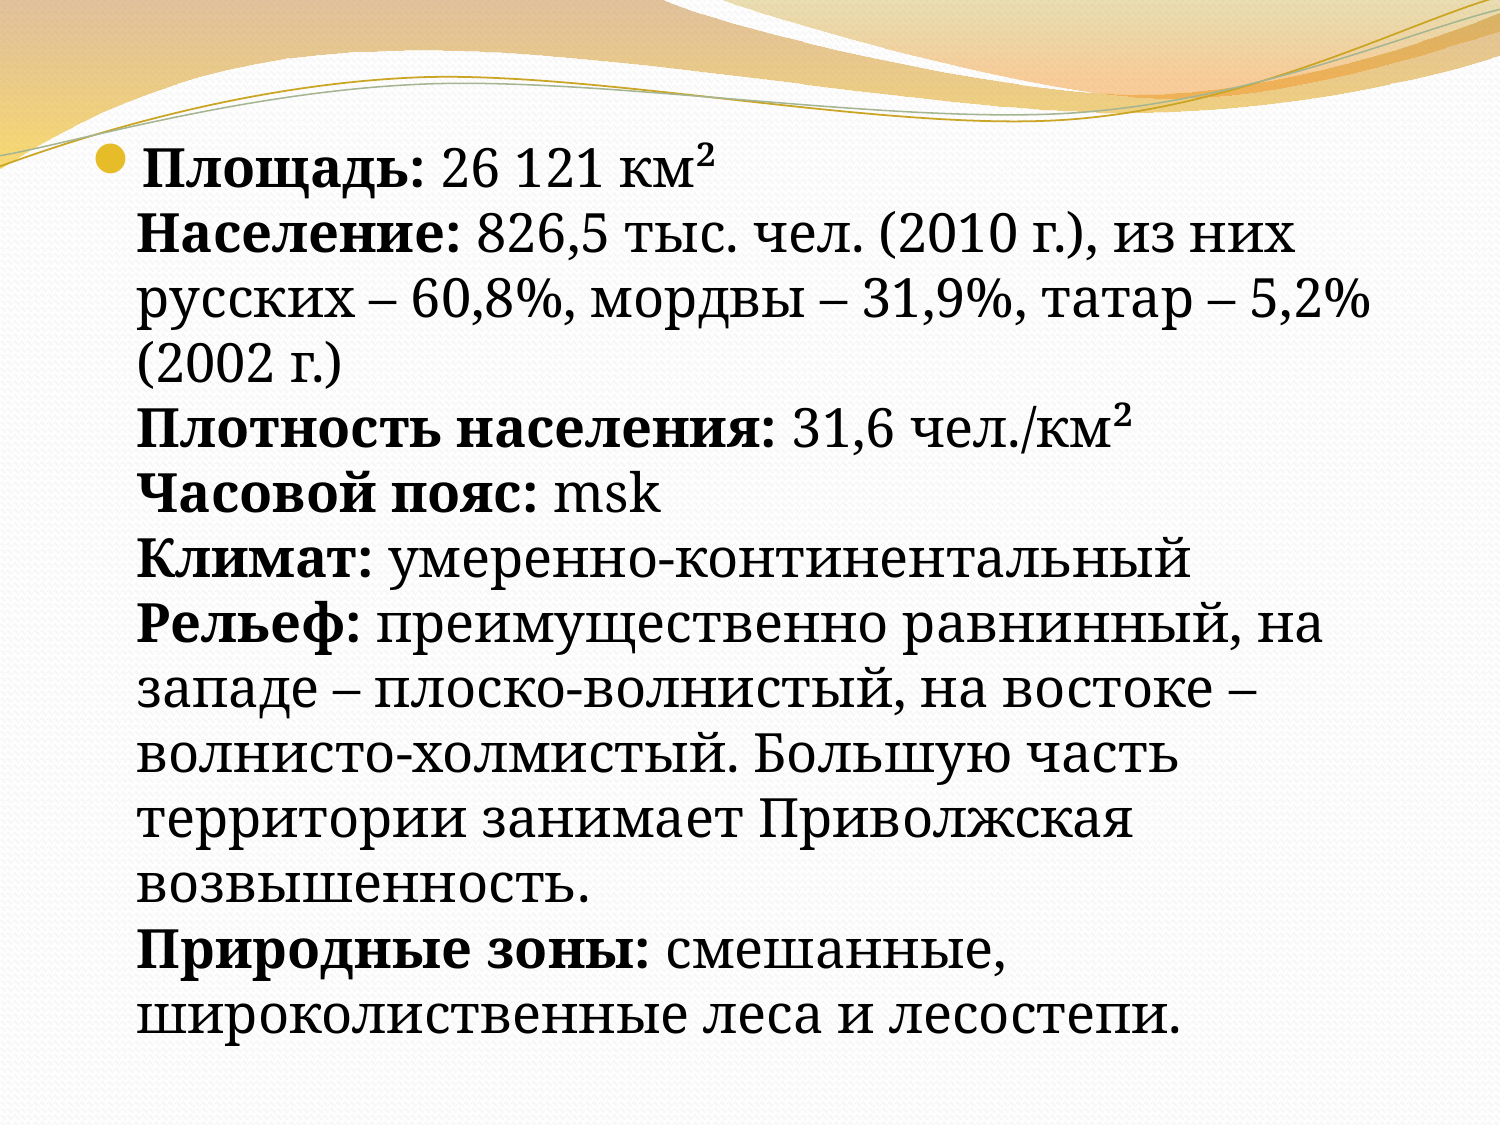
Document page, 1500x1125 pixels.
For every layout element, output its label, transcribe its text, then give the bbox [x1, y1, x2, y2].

list Площадь: 26 121 км² Население: 826,5 тыс. чел. (2010 г.), из них русских – 60,8%, мордвы – 31,9%, татар – 5,2% (2002 г.) Плотность населения: 31,6 чел./км² Часовой пояс: msk Климат: умеренно-континентальный Рельеф: преимущественно равнинный, на западе – плоско-волнистый, на востоке – волнисто-холмистый. Большую часть территории занимает Приволжская возвышенность. Природные зоны: смешанные, широколиственные леса и лесостепи. [76, 125, 1427, 1071]
